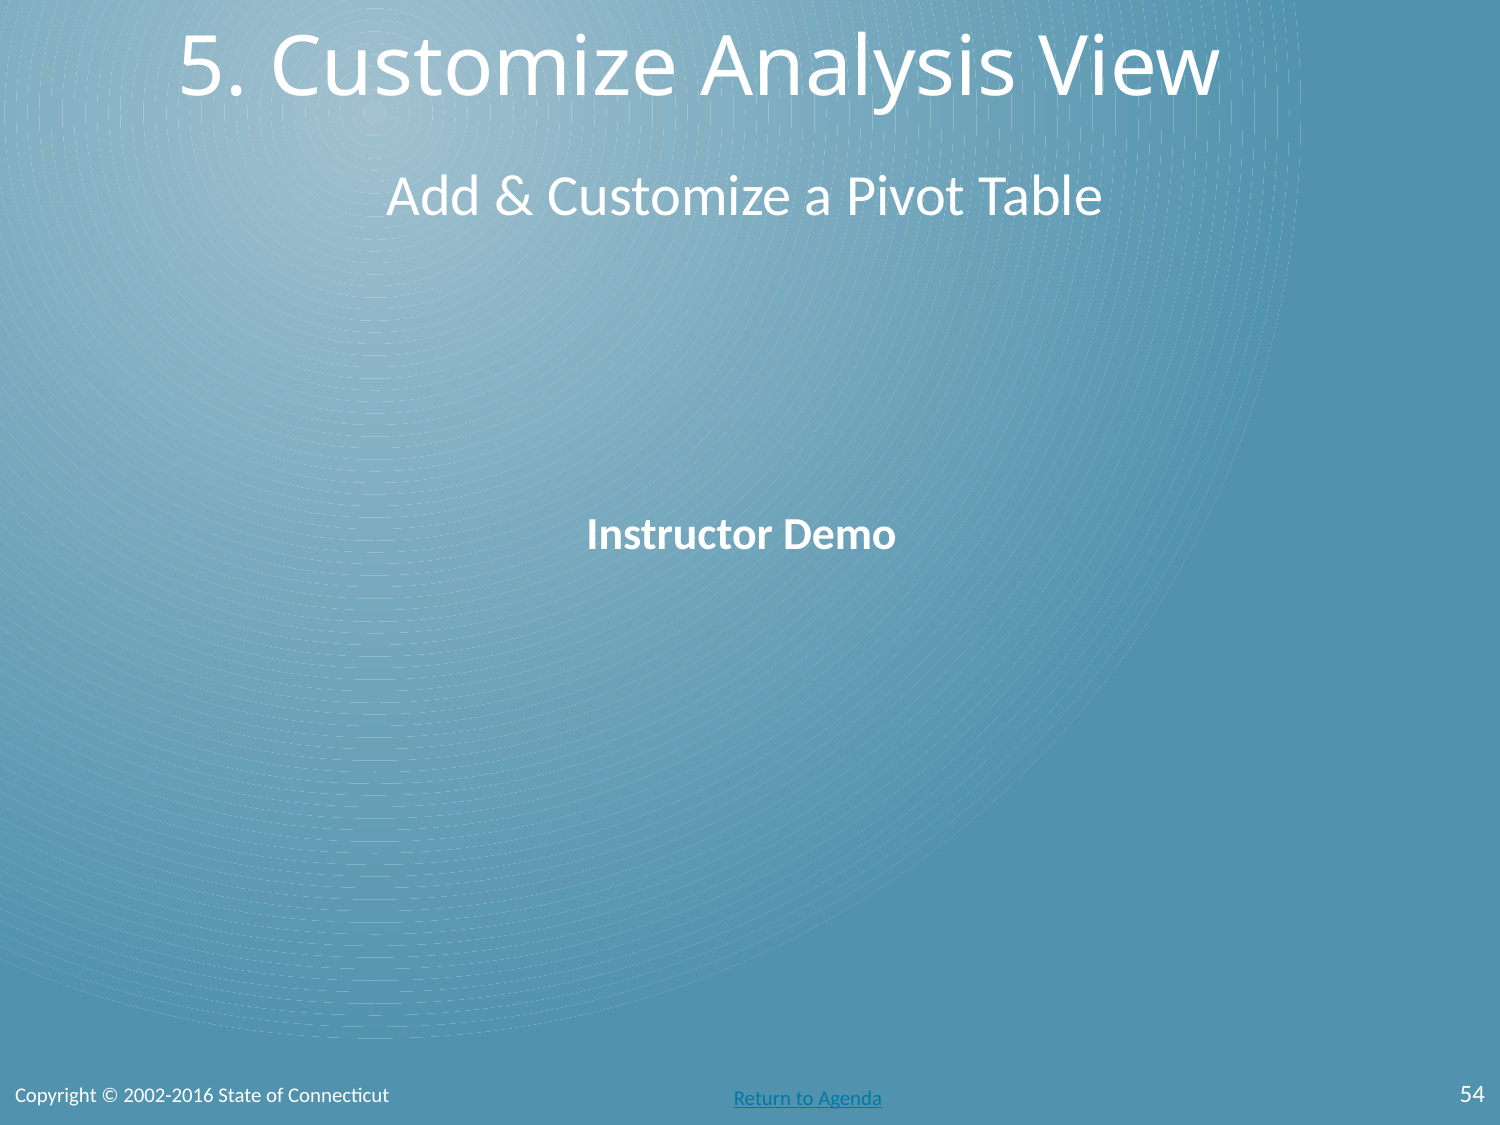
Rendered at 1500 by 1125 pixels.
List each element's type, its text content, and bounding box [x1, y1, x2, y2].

subtitle Instructor Demo [125, 262, 1338, 1088]
footer Copyright © 2002-2016 State of Connecticut [0, 1073, 512, 1113]
title 5. Customize Analysis View [125, 4, 1275, 155]
text_box Add & Customize a Pivot Table [226, 149, 1189, 235]
slide_number 54 [1342, 1070, 1500, 1111]
